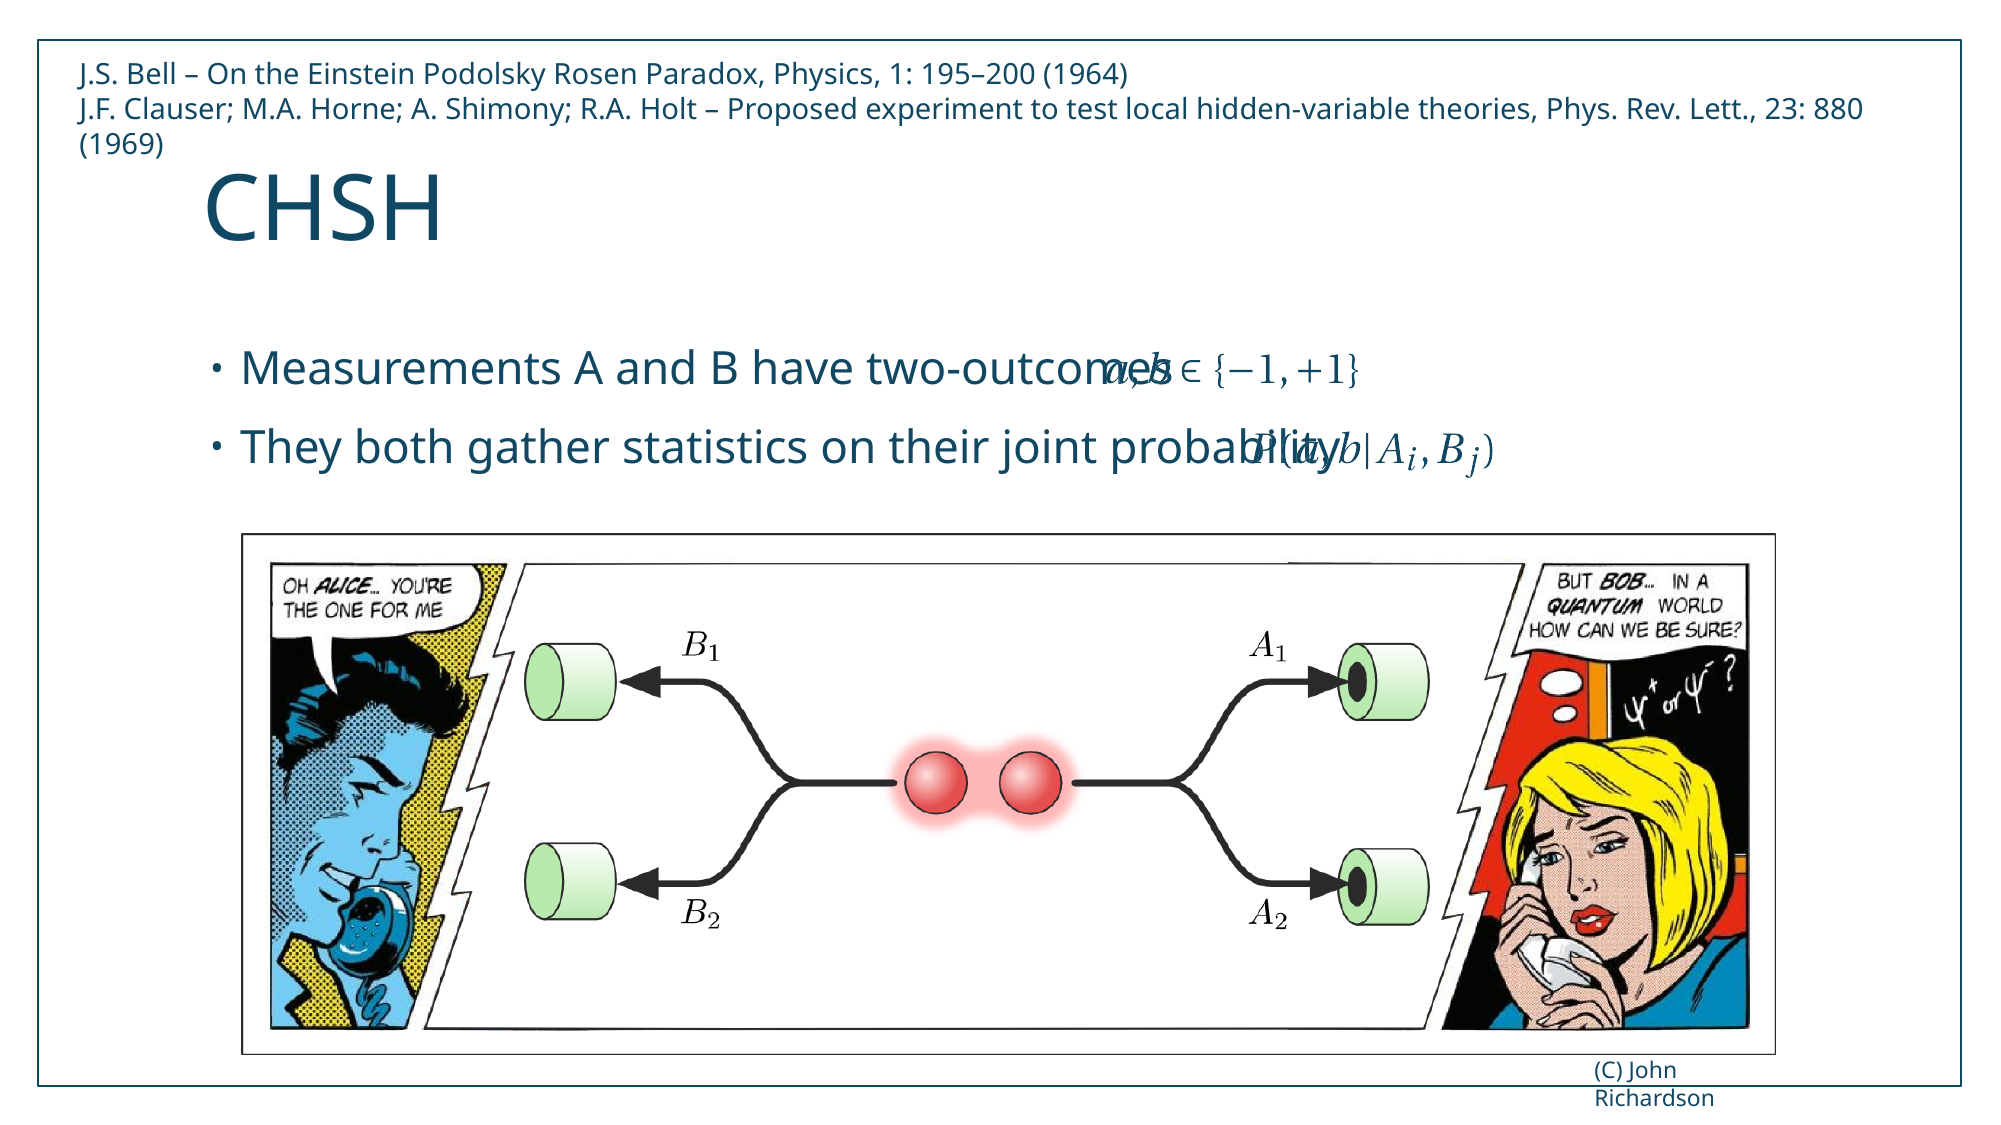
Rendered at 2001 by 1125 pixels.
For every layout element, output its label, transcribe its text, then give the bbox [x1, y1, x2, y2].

text_box (C) John Richardson [1579, 1048, 1813, 1119]
picture [1249, 429, 1494, 478]
list Measurements A and B have two-outcomes They both gather statistics on their joint probability [187, 337, 1808, 1000]
title CHSH [187, 168, 1808, 323]
picture [1106, 351, 1359, 390]
picture [241, 532, 1776, 1055]
text_box J.S. Bell – On the Einstein Podolsky Rosen Paradox, Physics, 1: 195–200 (1964) J.F. Clauser; M.A. Horne; A. Shimony; R.A. Holt – Proposed experiment to test local hidden-variable theories, Phys. Rev. Lett., 23: 880 (1969) [64, 47, 1915, 168]
